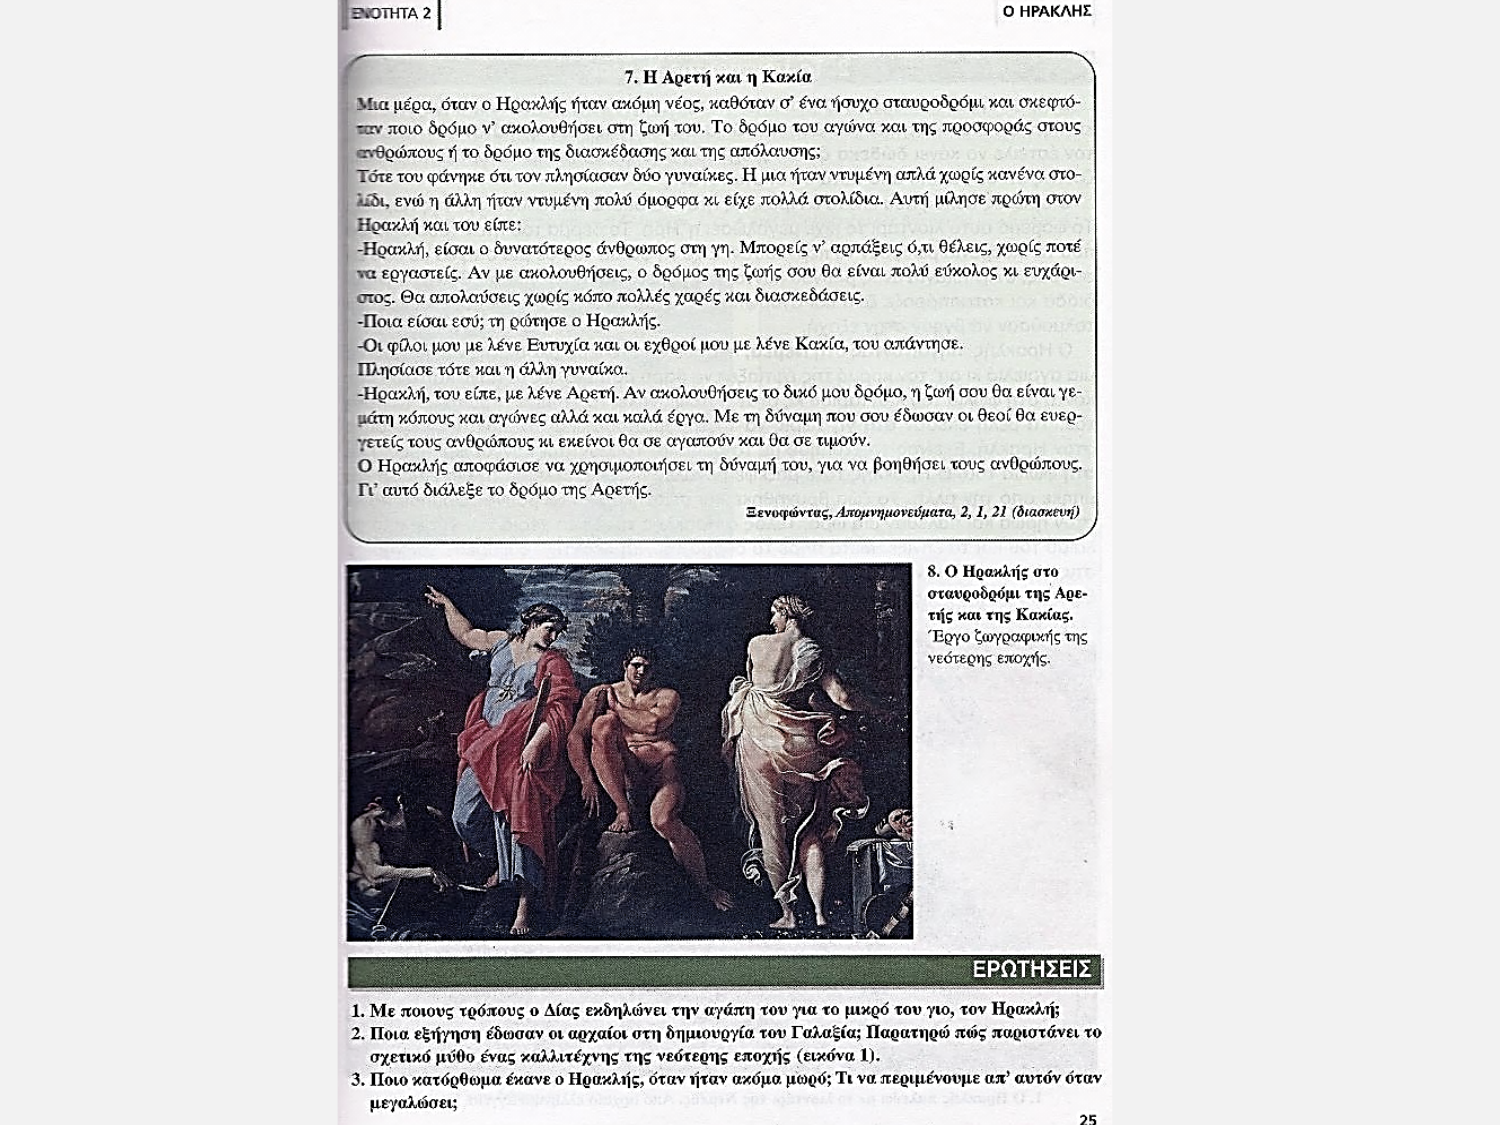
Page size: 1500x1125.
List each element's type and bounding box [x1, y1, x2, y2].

picture [337, 0, 1113, 1125]
